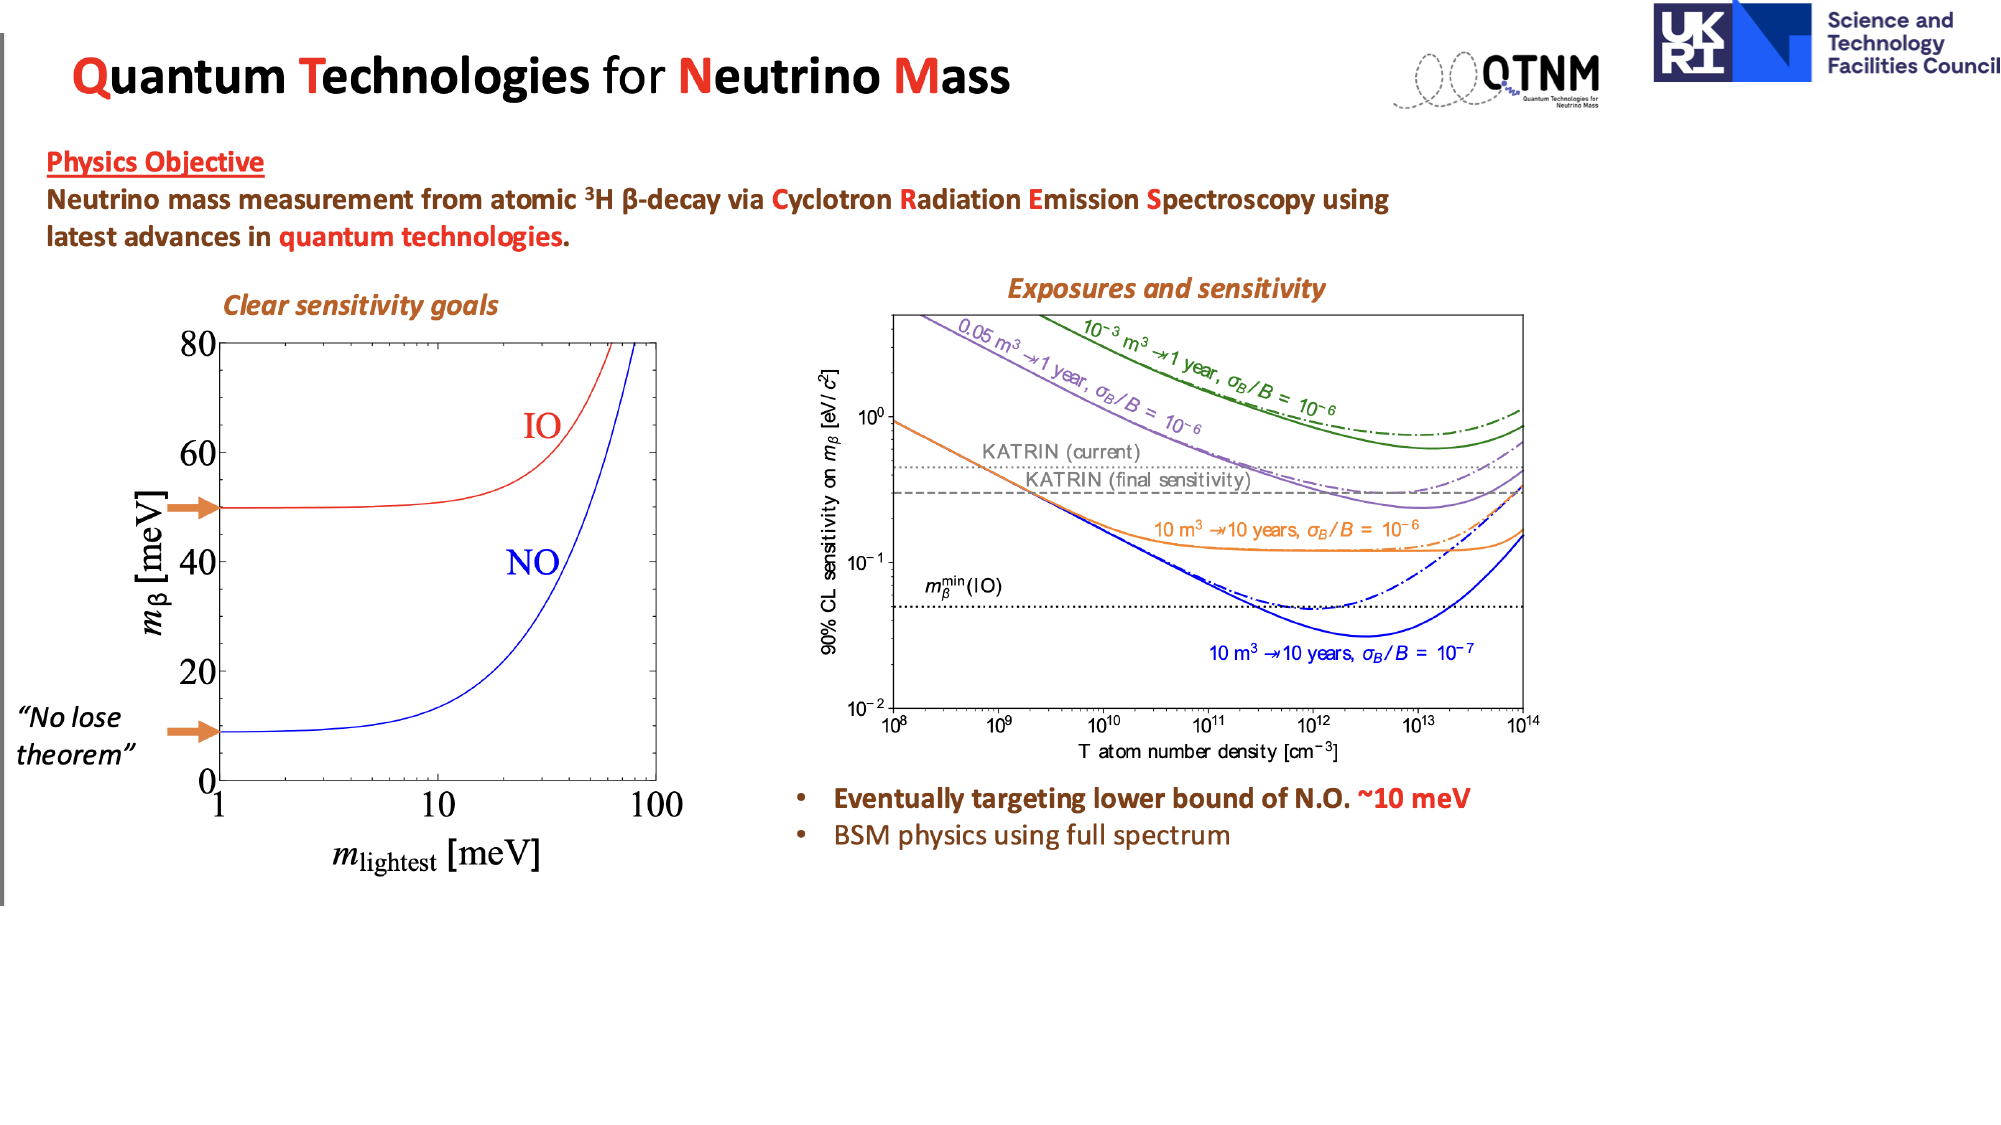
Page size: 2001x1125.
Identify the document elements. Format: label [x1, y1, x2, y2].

picture [0, 33, 1618, 906]
picture [1653, 0, 2000, 82]
